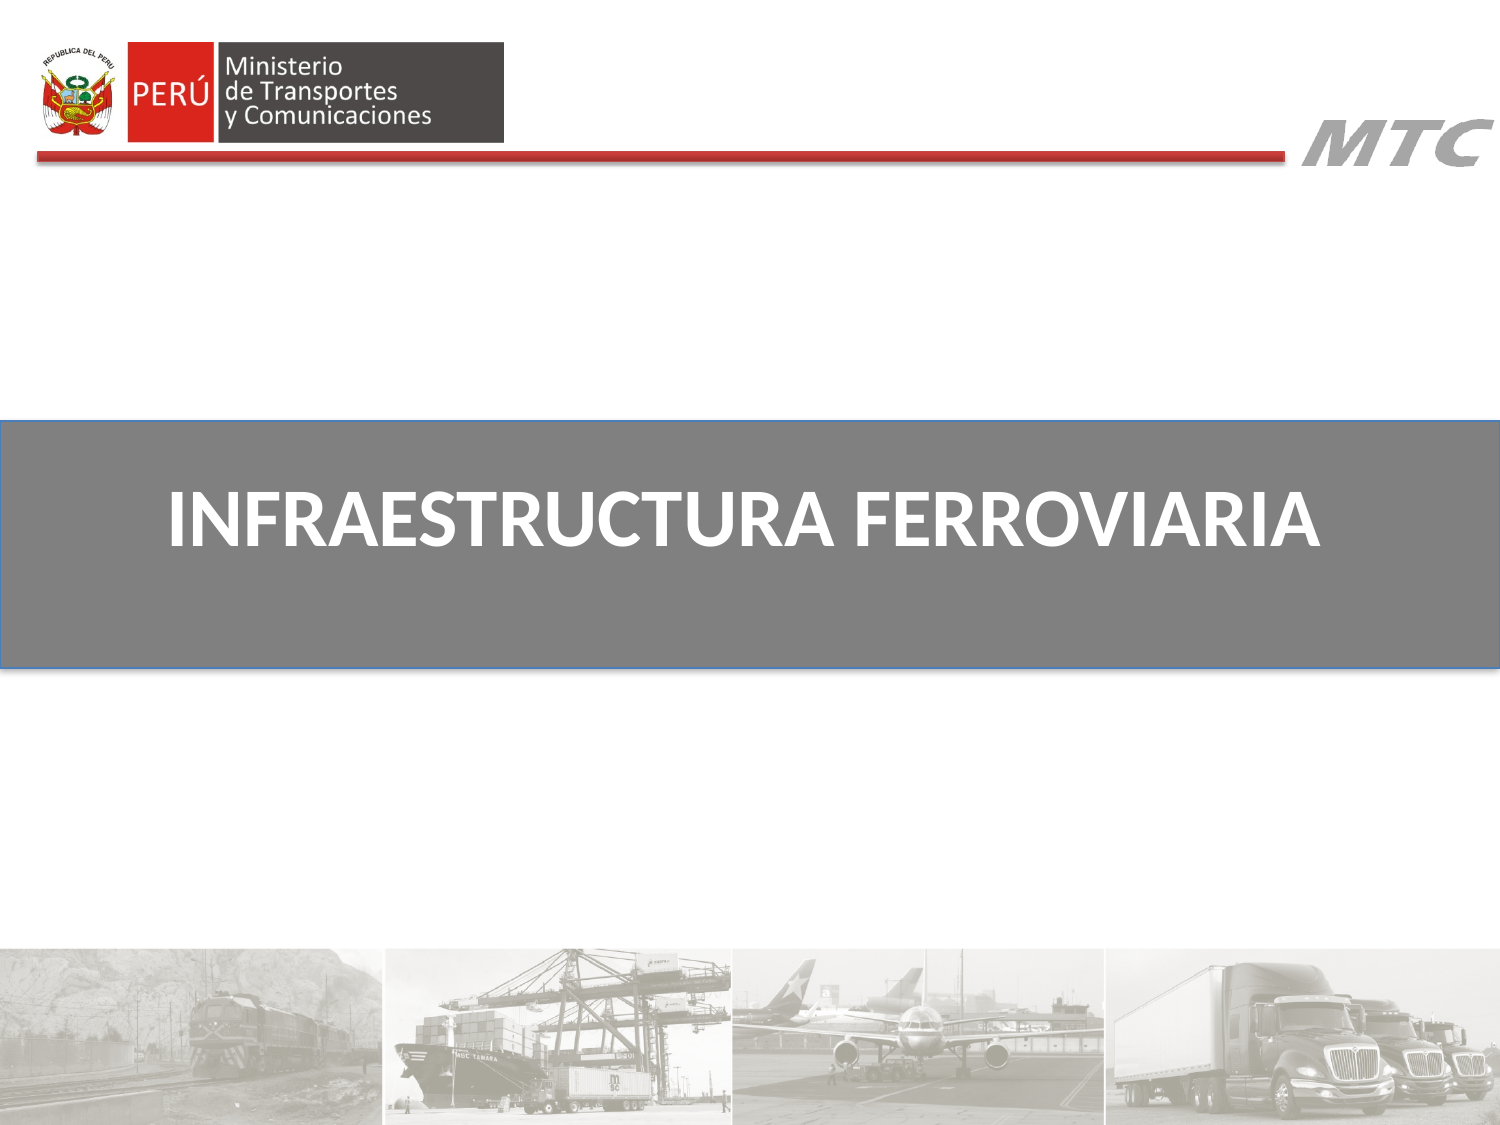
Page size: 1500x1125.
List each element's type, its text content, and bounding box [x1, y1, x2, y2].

picture [29, 42, 1500, 191]
text_box [0, 420, 1500, 669]
text_box INFRAESTRUCTURA FERROVIARIA [100, 456, 1388, 571]
